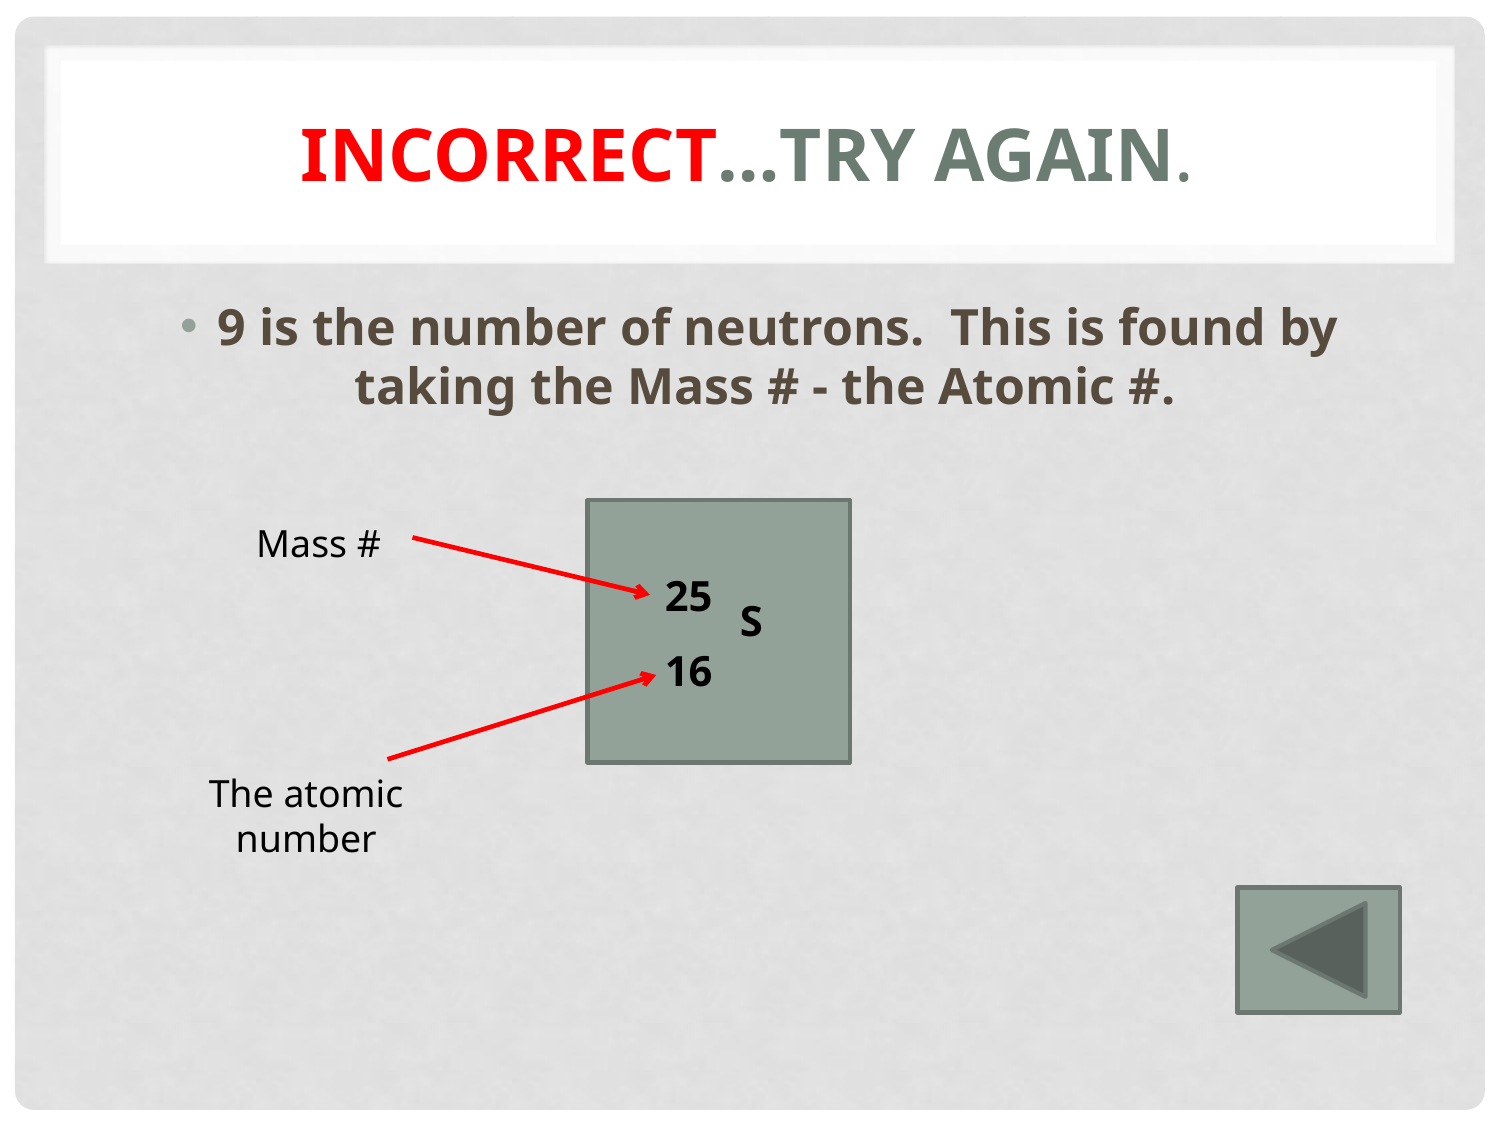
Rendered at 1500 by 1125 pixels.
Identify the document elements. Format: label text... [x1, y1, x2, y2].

title Incorrect…try again. [69, 66, 1425, 238]
list 9 is the number of neutrons. This is found by taking the Mass # - the Atomic #. [75, 287, 1425, 1005]
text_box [587, 499, 851, 763]
text_box Mass # [199, 512, 438, 573]
text_box The atomic number [187, 762, 425, 868]
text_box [387, 674, 657, 760]
text_box [1235, 1005, 1402, 1015]
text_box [412, 537, 651, 596]
